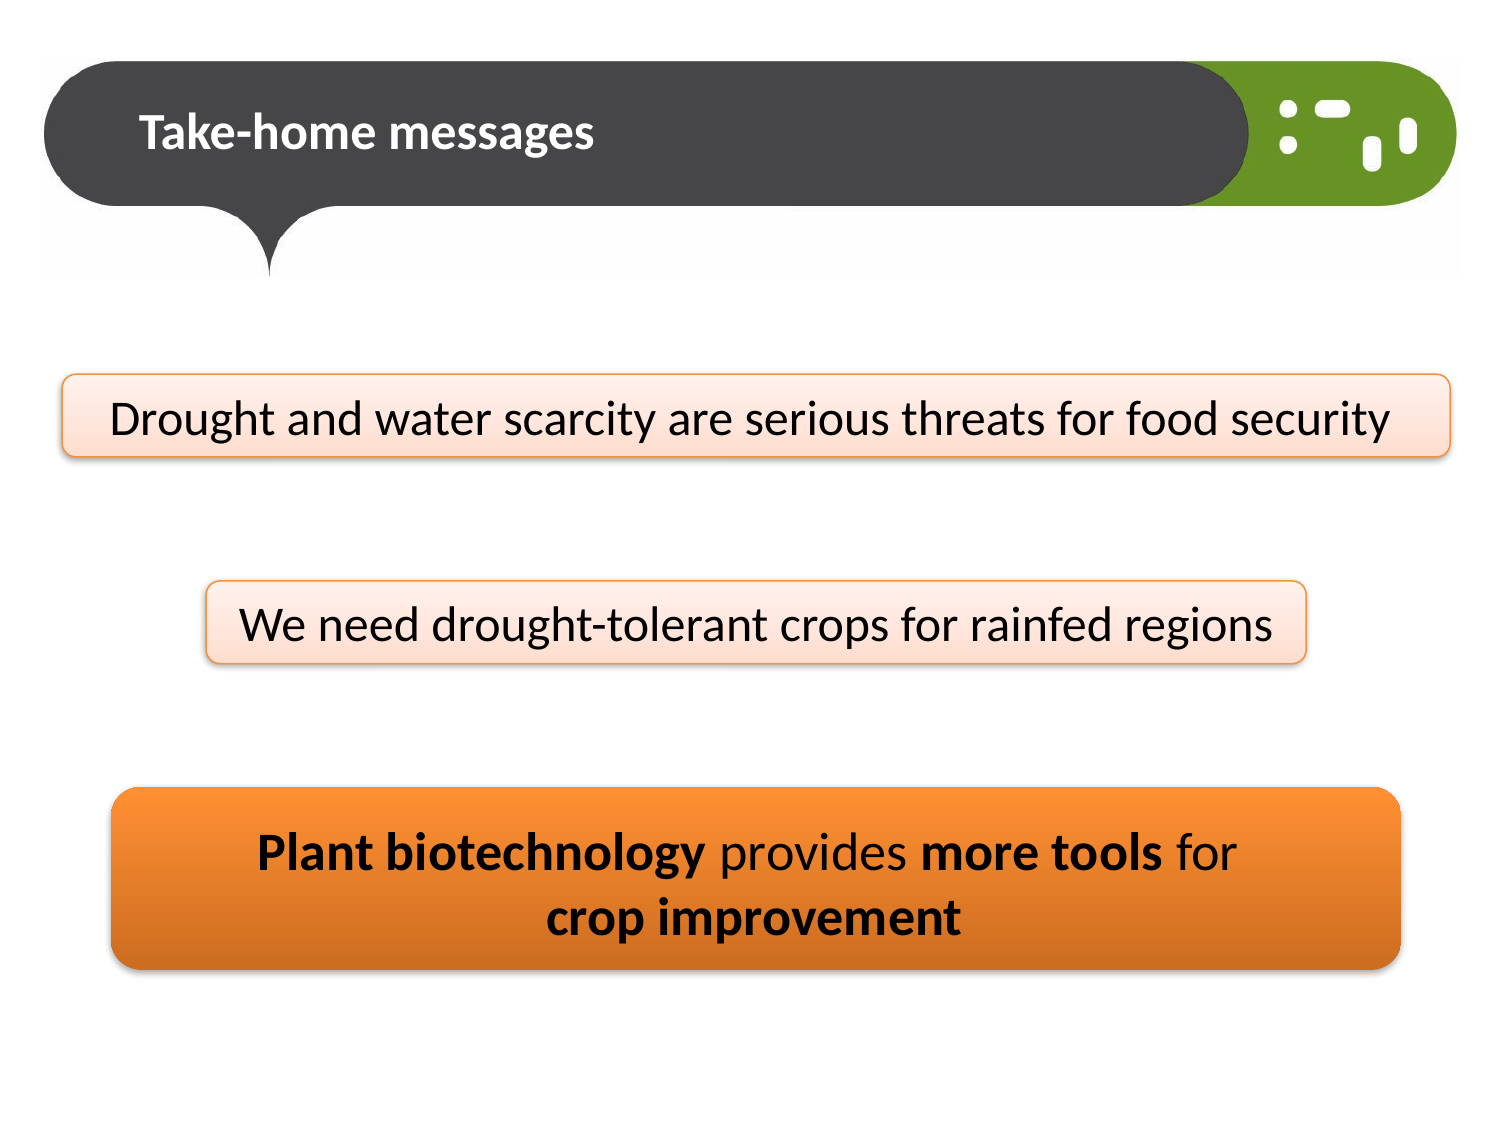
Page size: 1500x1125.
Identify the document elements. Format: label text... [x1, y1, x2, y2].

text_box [205, 580, 1307, 664]
picture [41, 57, 1460, 277]
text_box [61, 373, 1451, 458]
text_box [110, 786, 1402, 988]
title Take-home messages [123, 90, 1199, 173]
